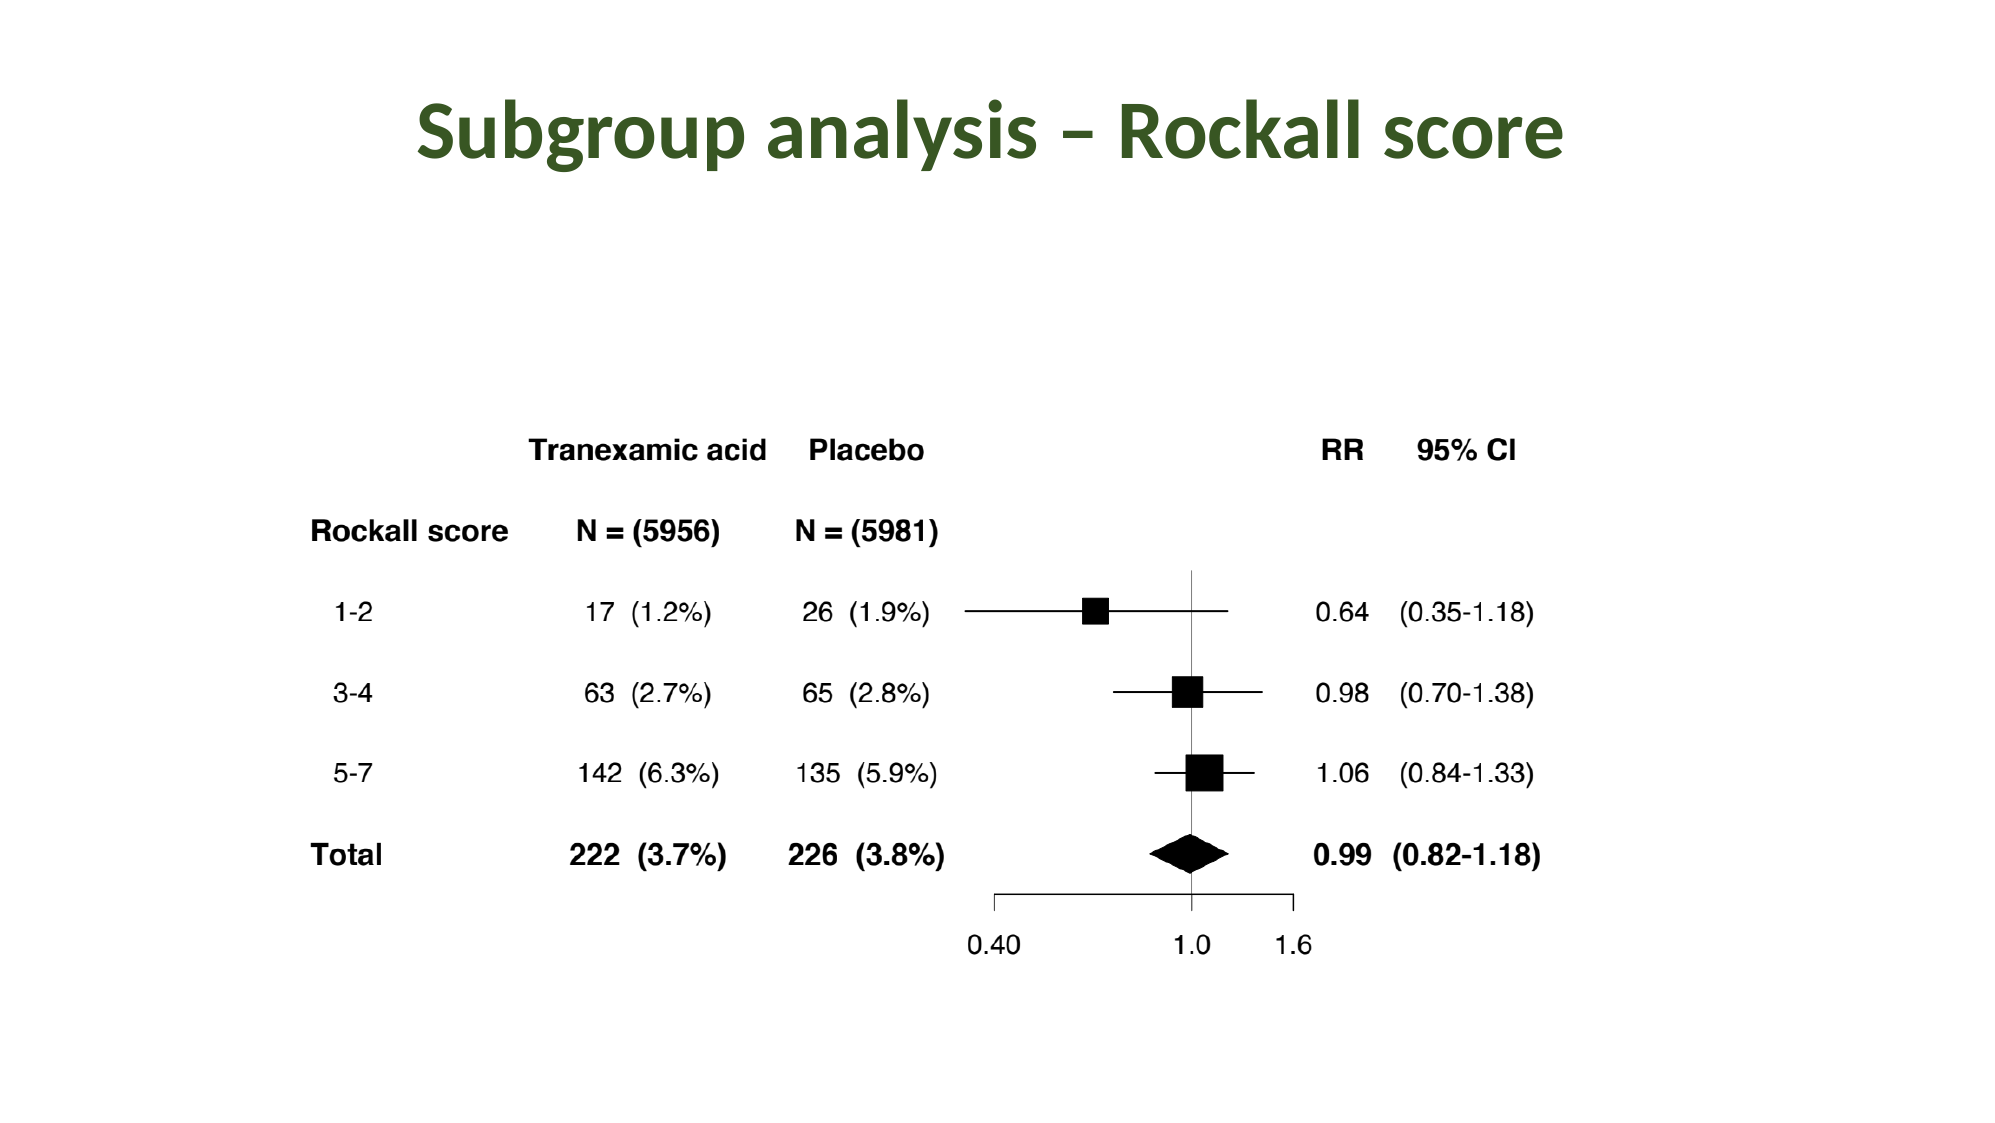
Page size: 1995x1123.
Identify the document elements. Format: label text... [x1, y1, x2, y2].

picture [134, 392, 1715, 975]
title Subgroup analysis – Rockall score [131, 30, 1852, 234]
